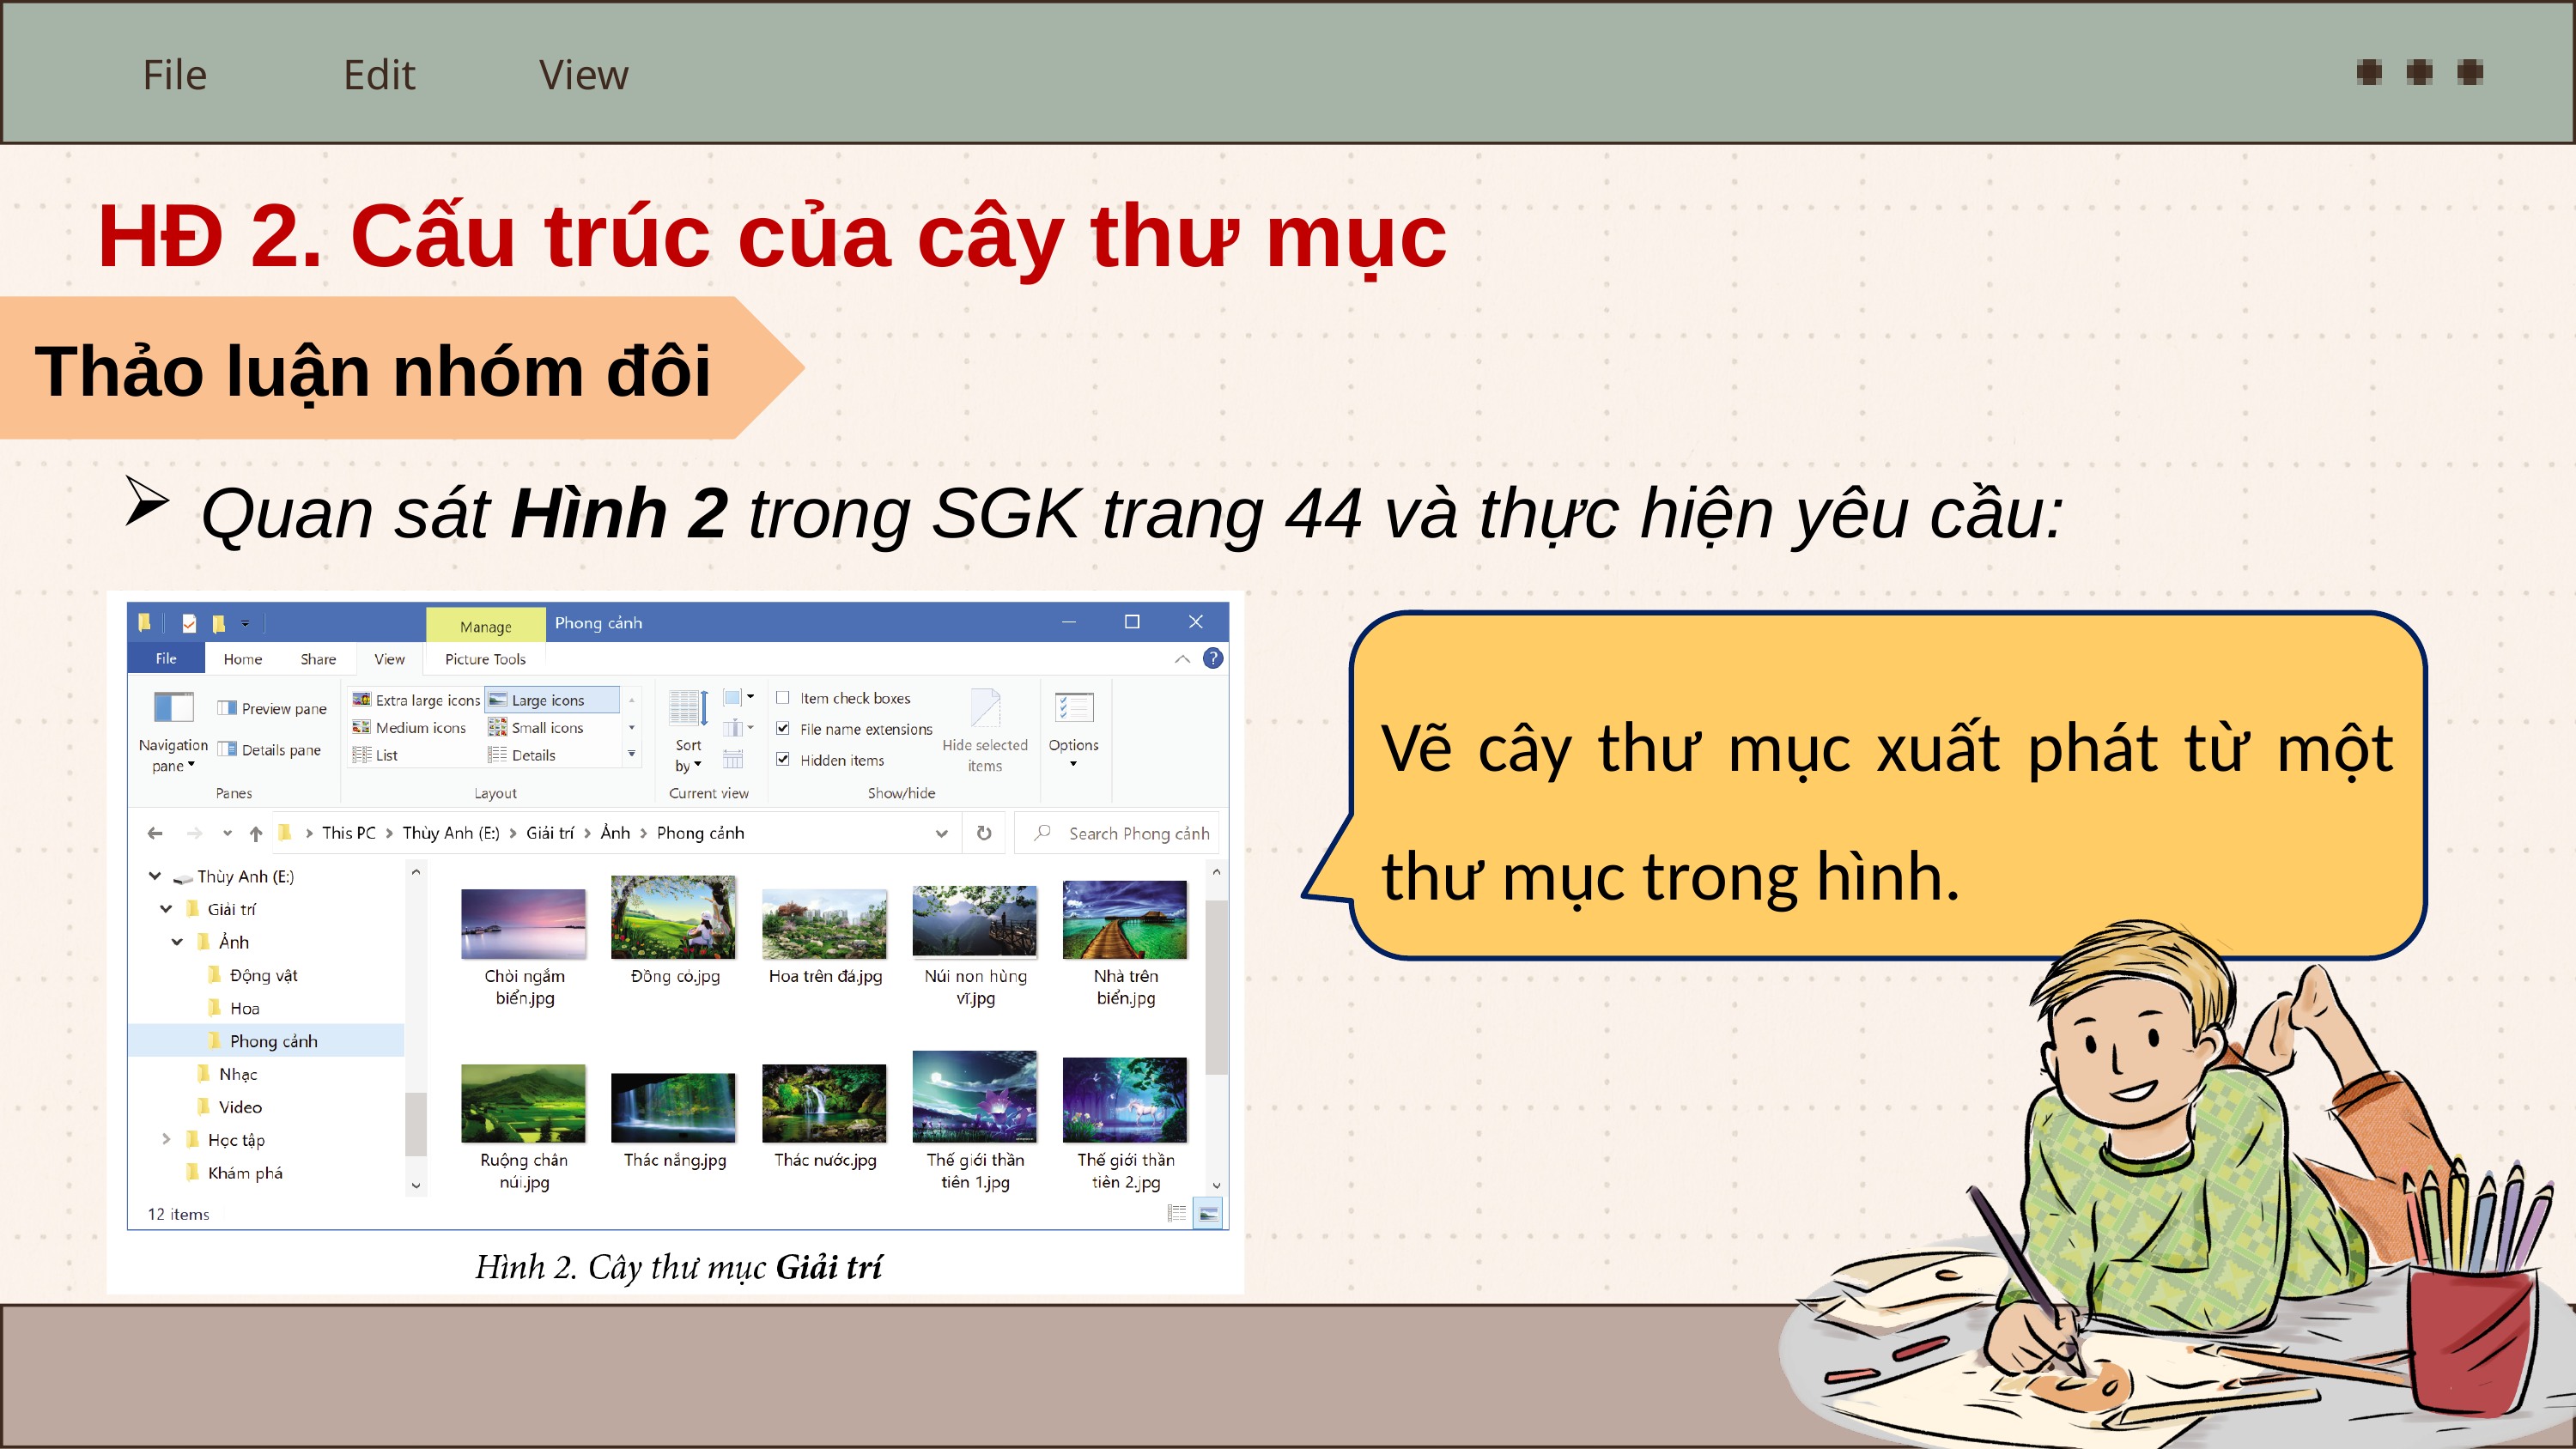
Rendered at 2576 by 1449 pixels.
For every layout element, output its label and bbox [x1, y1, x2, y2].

picture [2357, 59, 2483, 86]
picture [0, 145, 2576, 1449]
text_box [0, 1303, 1773, 1449]
text_box [0, 0, 2576, 145]
